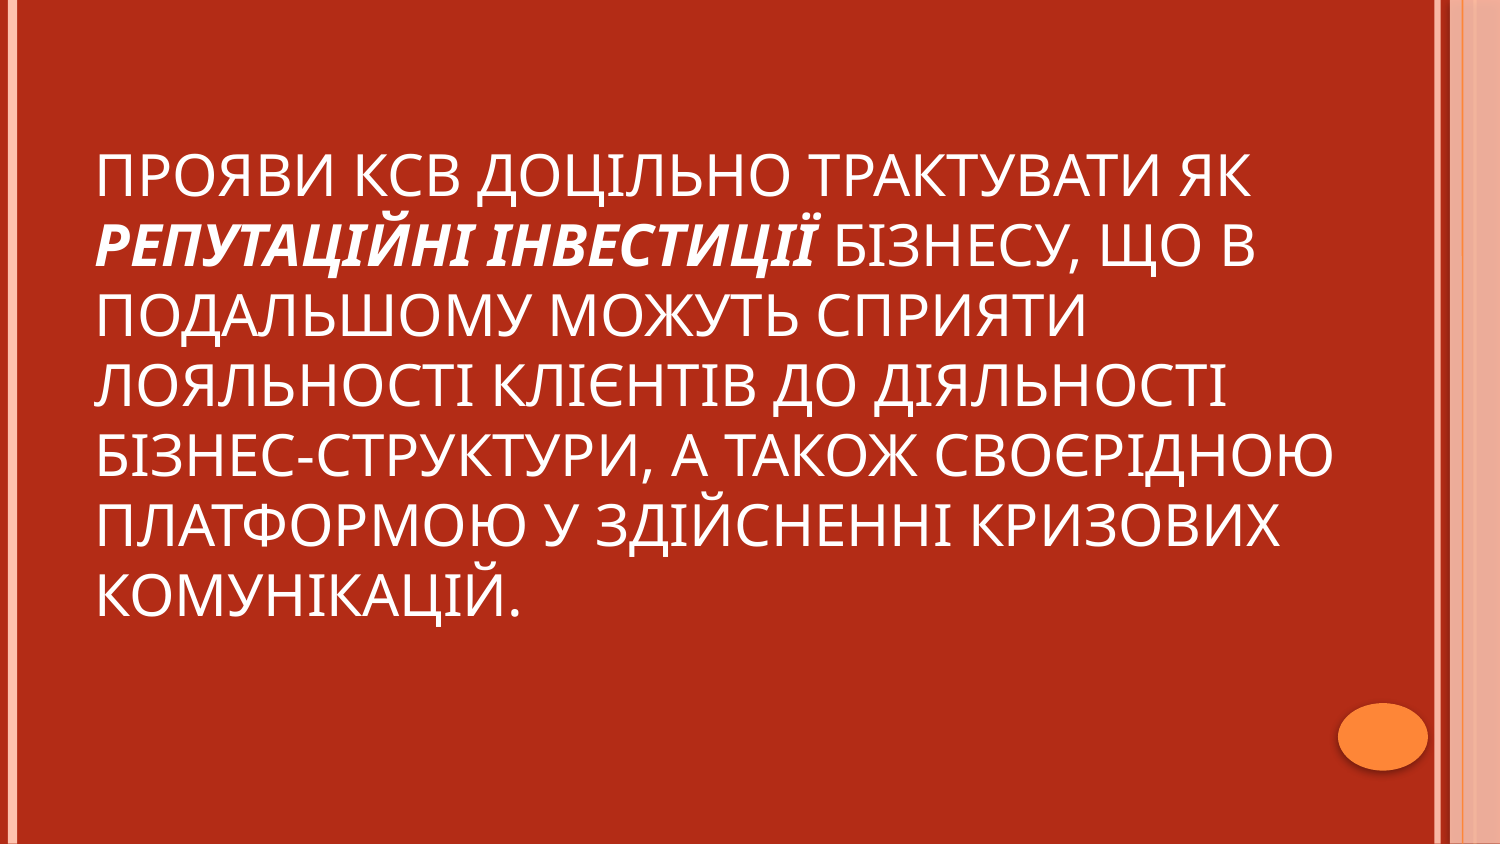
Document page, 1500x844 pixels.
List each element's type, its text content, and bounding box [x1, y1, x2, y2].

title Прояви КСВ доцільно трактувати як репутаційні інвестиції бізнесу, що в подальшому можуть сприяти лояльності клієнтів до діяльності бізнес-структури, а також своєрідною платформою у здійсненні кризових комунікацій. [79, 126, 1402, 739]
